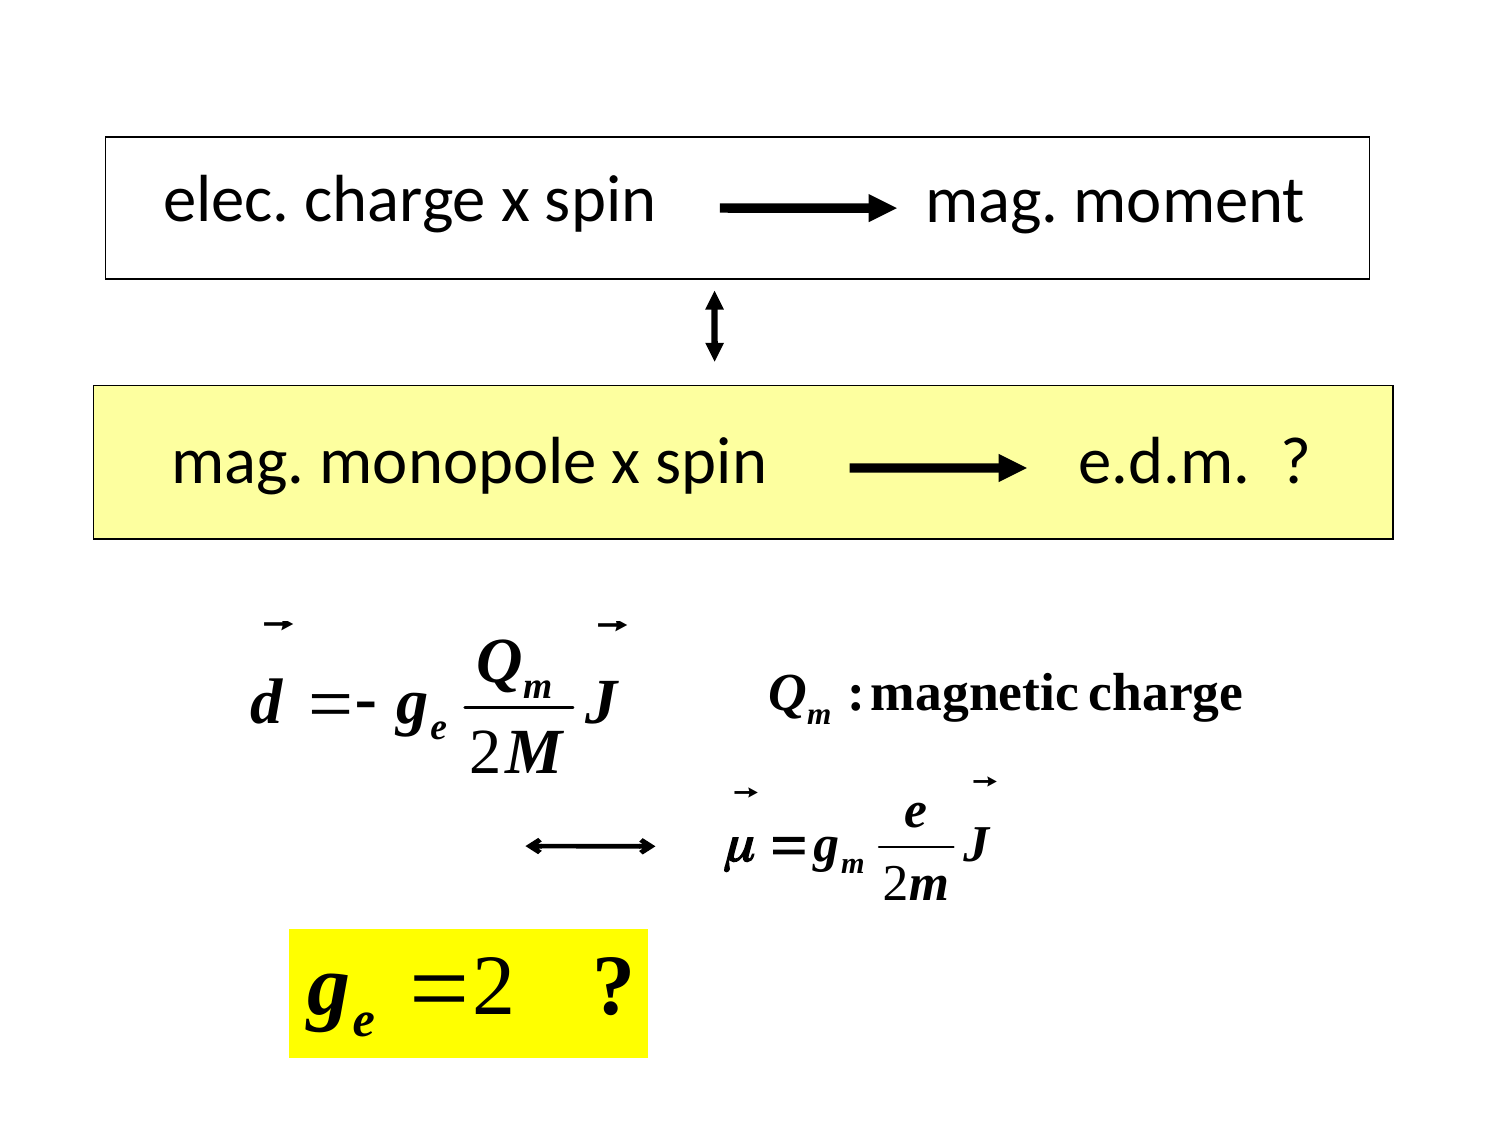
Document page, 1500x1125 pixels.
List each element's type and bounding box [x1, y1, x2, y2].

text_box [105, 136, 1370, 280]
text_box [708, 290, 721, 362]
text_box [714, 774, 1003, 913]
text_box [93, 385, 1394, 540]
text_box [761, 656, 1254, 738]
text_box [289, 928, 649, 1059]
text_box [241, 621, 634, 788]
